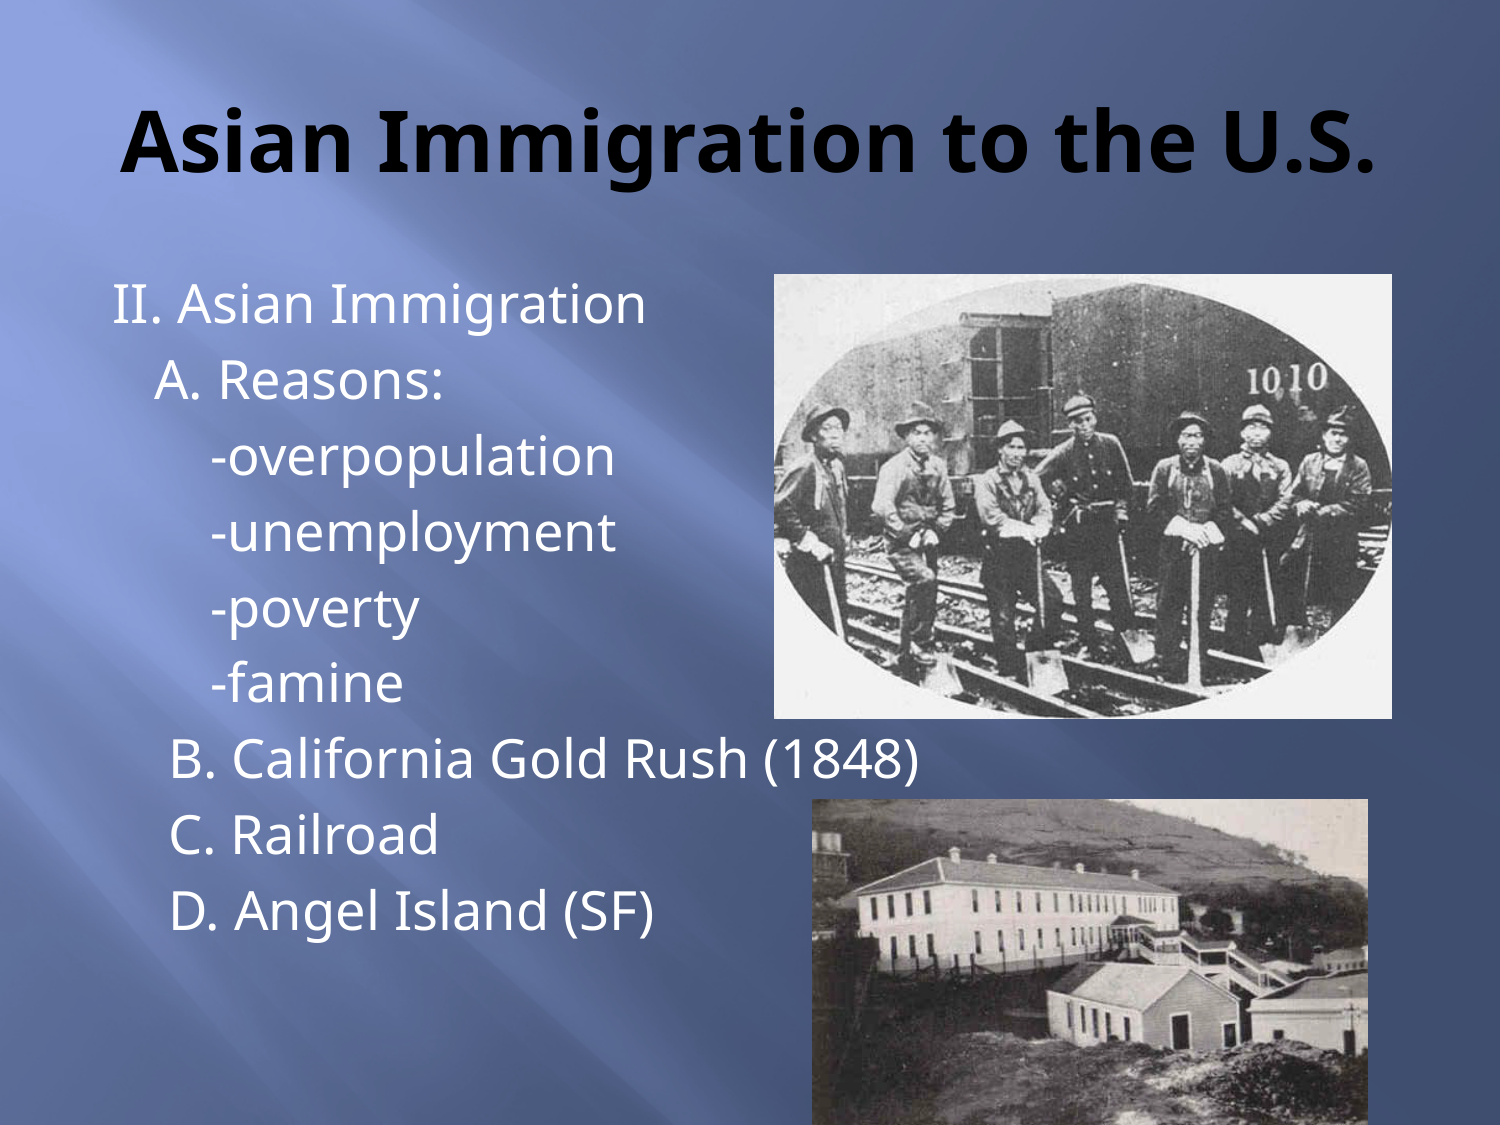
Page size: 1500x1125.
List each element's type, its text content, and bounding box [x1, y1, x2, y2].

title Asian Immigration to the U.S. [75, 45, 1425, 233]
picture [812, 799, 1369, 1125]
picture [774, 274, 1392, 719]
list II. Asian Immigration A. Reasons: -overpopulation -unemployment -poverty -famine B. California Gold Rush (1848) C. Railroad D. Angel Island (SF) [75, 262, 1188, 1005]
